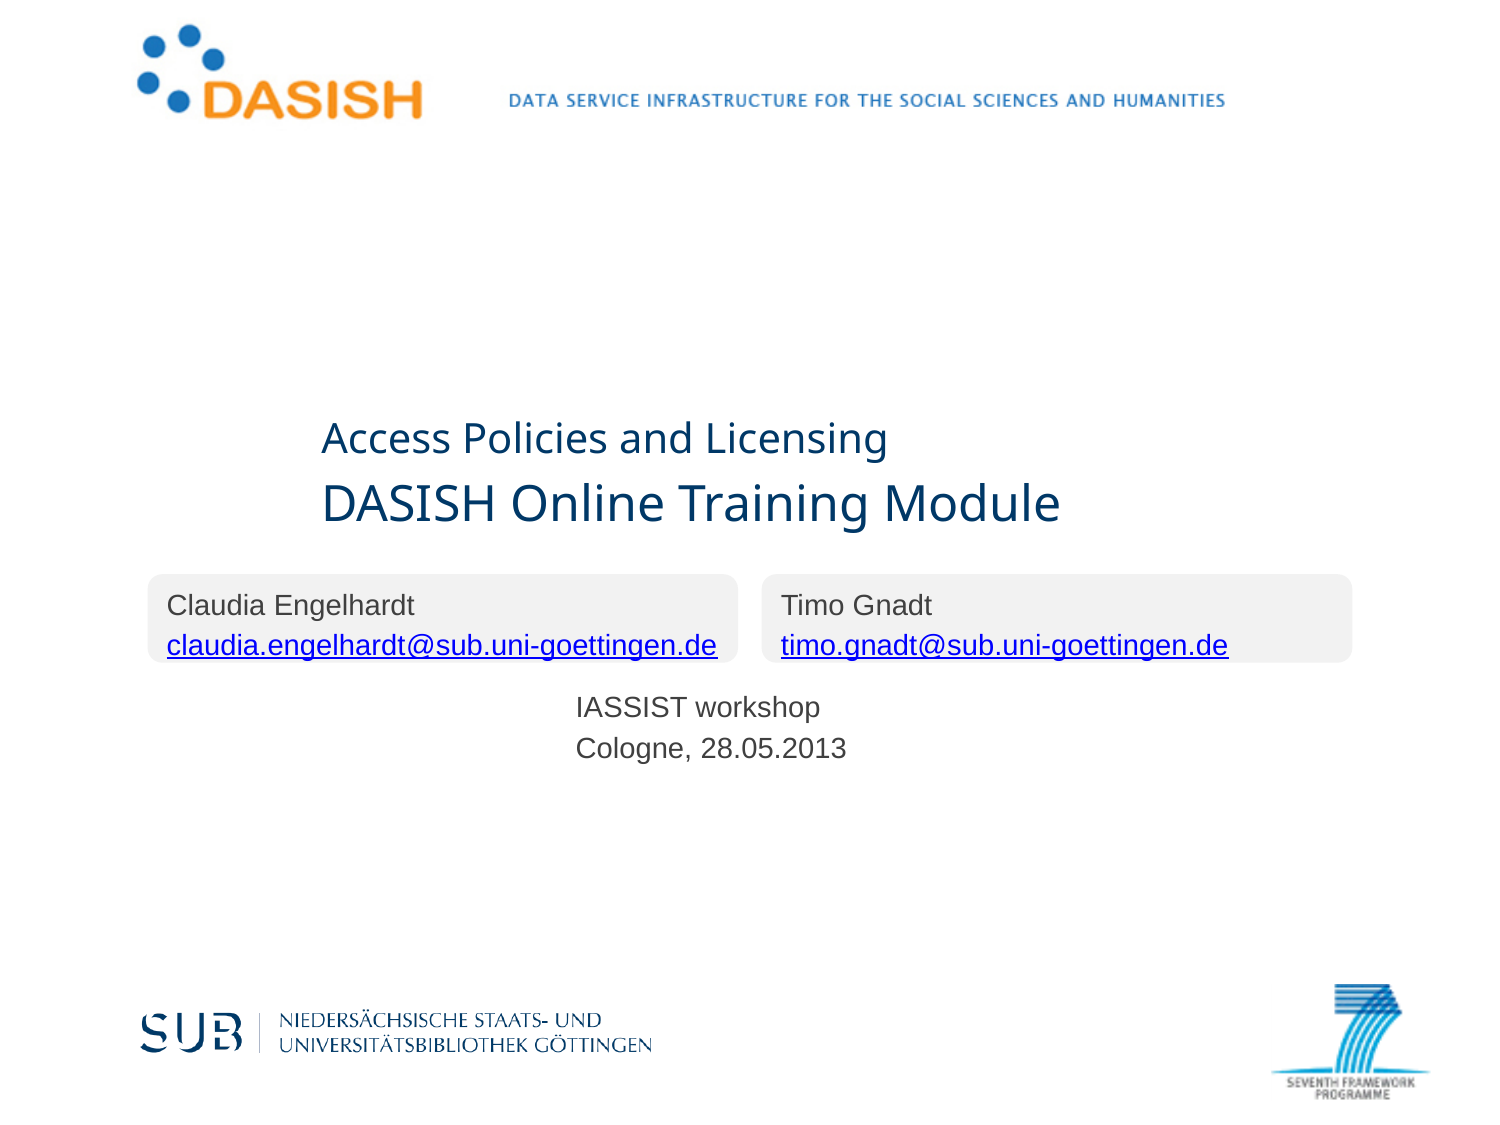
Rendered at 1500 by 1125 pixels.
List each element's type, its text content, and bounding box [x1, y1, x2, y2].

text_box IASSIST workshop Cologne, 28.05.2013 [560, 680, 878, 770]
text_box Timo Gnadt timo.gnadt@sub.uni-goettingen.de [761, 574, 1353, 663]
picture [100, 973, 692, 1089]
text_box Claudia Engelhardt claudia.engelhardt@sub.uni-goettingen.de [147, 574, 739, 663]
text_box DASISH Online Training Module [306, 480, 1282, 539]
picture [104, 11, 1271, 138]
text_box Access Policies and Licensing [306, 404, 1282, 480]
